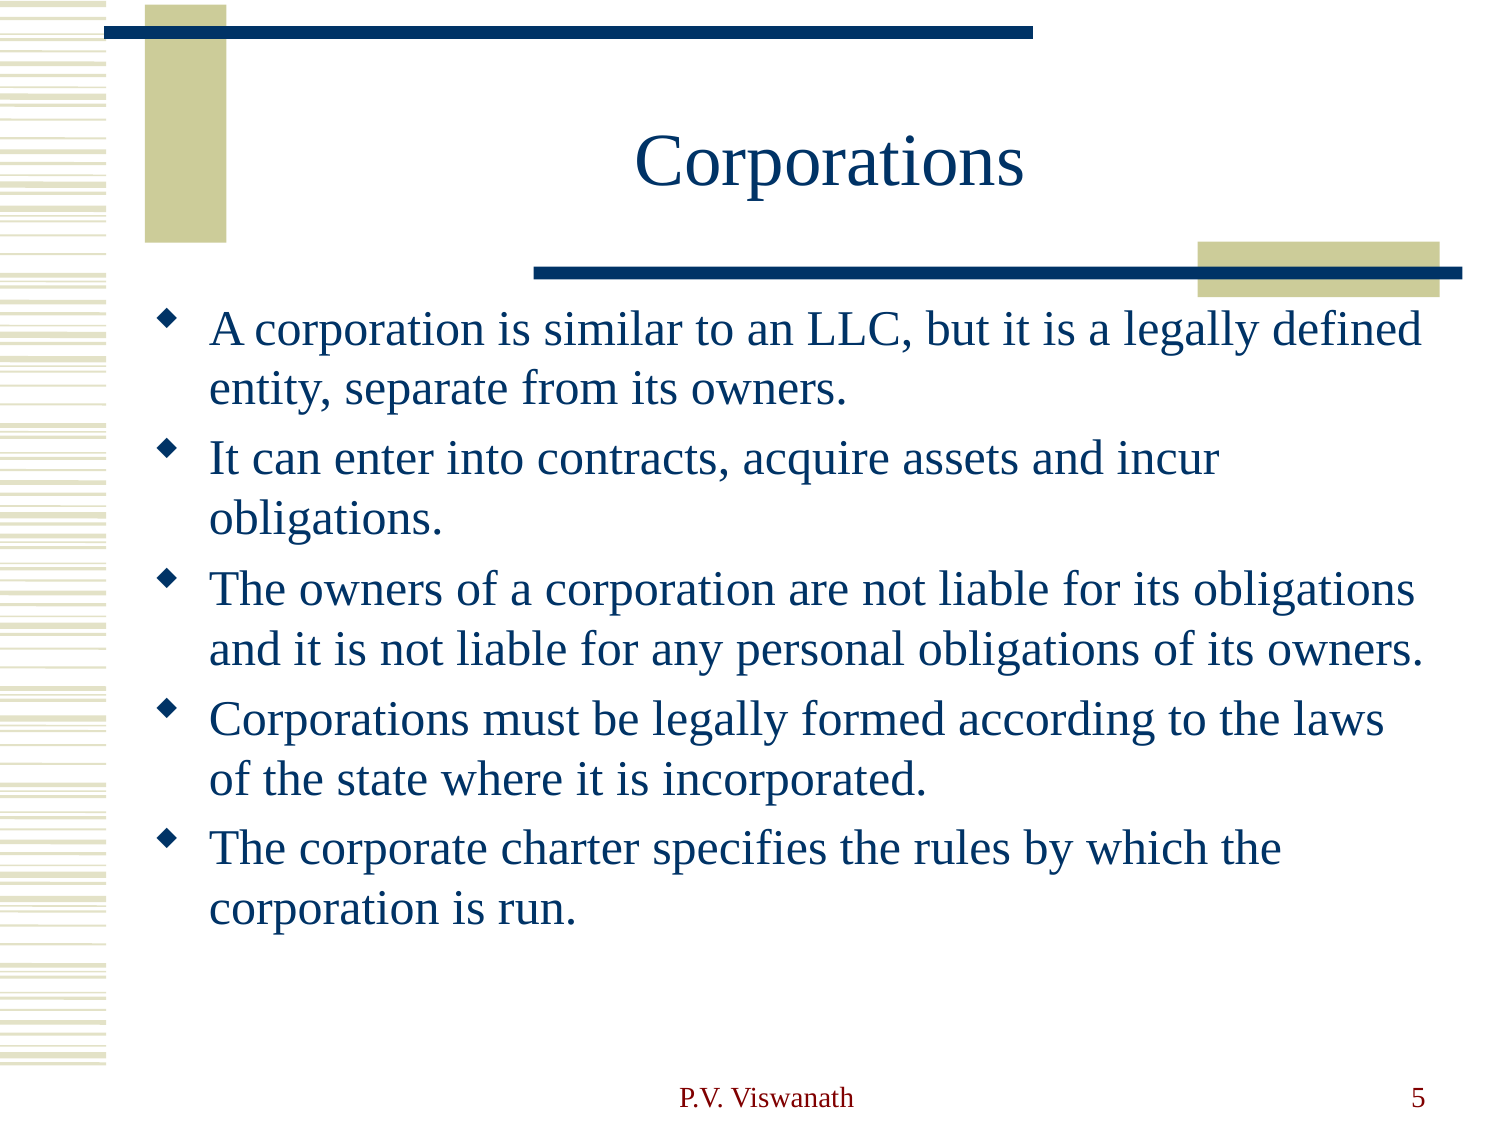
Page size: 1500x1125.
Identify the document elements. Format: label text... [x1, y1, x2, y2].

slide_number 5 [1080, 1045, 1442, 1122]
title Corporations [224, 99, 1436, 226]
footer P.V. Viswanath [513, 1045, 1021, 1122]
list A corporation is similar to an LLC, but it is a legally defined entity, separate from its owners. It can enter into contracts, acquire assets and incur obligations. The owners of a corporation are not liable for its obligations and it is not liable for any personal obligations of its owners. Corporations must be legally formed according to the laws of the state where it is incorporated. The corporate charter specifies the rules by which the corporation is run. [137, 287, 1444, 925]
